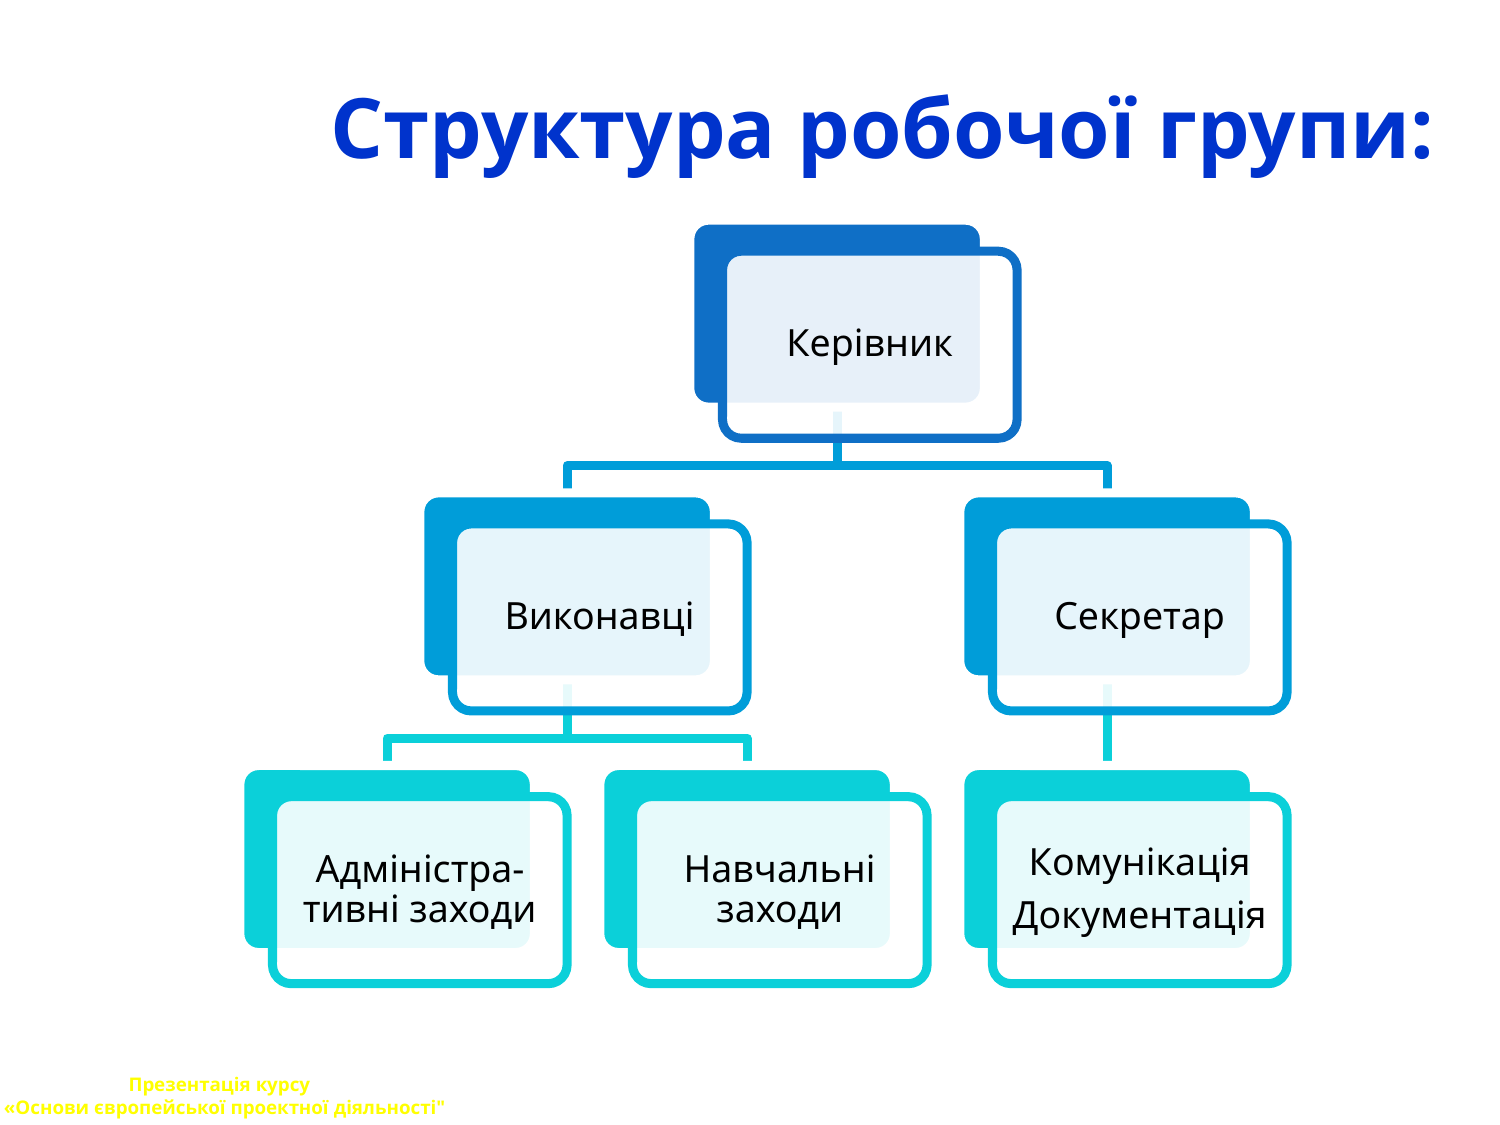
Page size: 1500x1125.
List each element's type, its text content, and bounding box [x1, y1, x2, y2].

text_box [88, 219, 1439, 985]
footer Презентація курсу «Основи європейської проектної діяльності" [0, 1065, 783, 1125]
title Структура робочої групи: [265, 30, 1500, 219]
